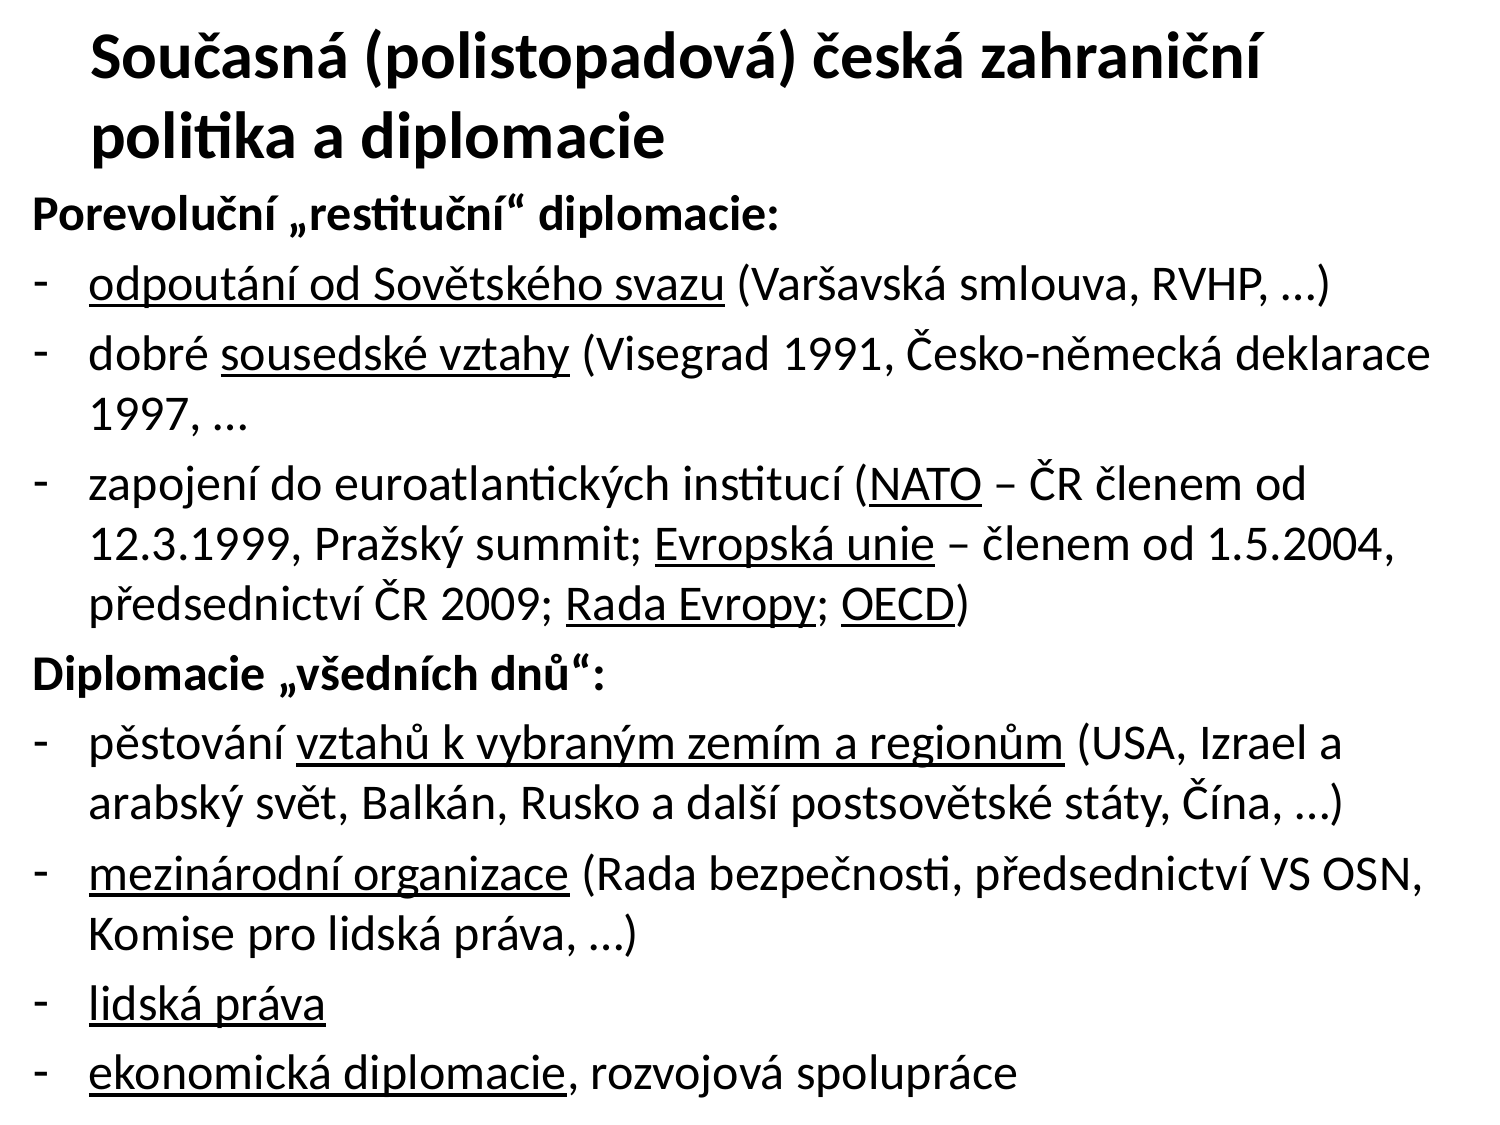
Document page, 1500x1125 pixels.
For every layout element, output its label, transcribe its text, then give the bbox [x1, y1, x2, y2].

list Porevoluční „restituční“ diplomacie: odpoutání od Sovětského svazu (Varšavská smlouva, RVHP, …) dobré sousedské vztahy (Visegrad 1991, Česko-německá deklarace 1997, … zapojení do euroatlantických institucí (NATO – ČR členem od 12.3.1999, Pražský summit; Evropská unie – členem od 1.5.2004, předsednictví ČR 2009; Rada Evropy; OECD) Diplomacie „všedních dnů“: pěstování vztahů k vybraným zemím a regionům (USA, Izrael a arabský svět, Balkán, Rusko a další postsovětské státy, Čína, …) mezinárodní organizace (Rada bezpečnosti, předsednictví VS OSN, Komise pro lidská práva, …) lidská práva ekonomická diplomacie, rozvojová spolupráce [17, 172, 1500, 1125]
title Současná (polistopadová) česká zahraniční politika a diplomacie [75, 0, 1425, 172]
